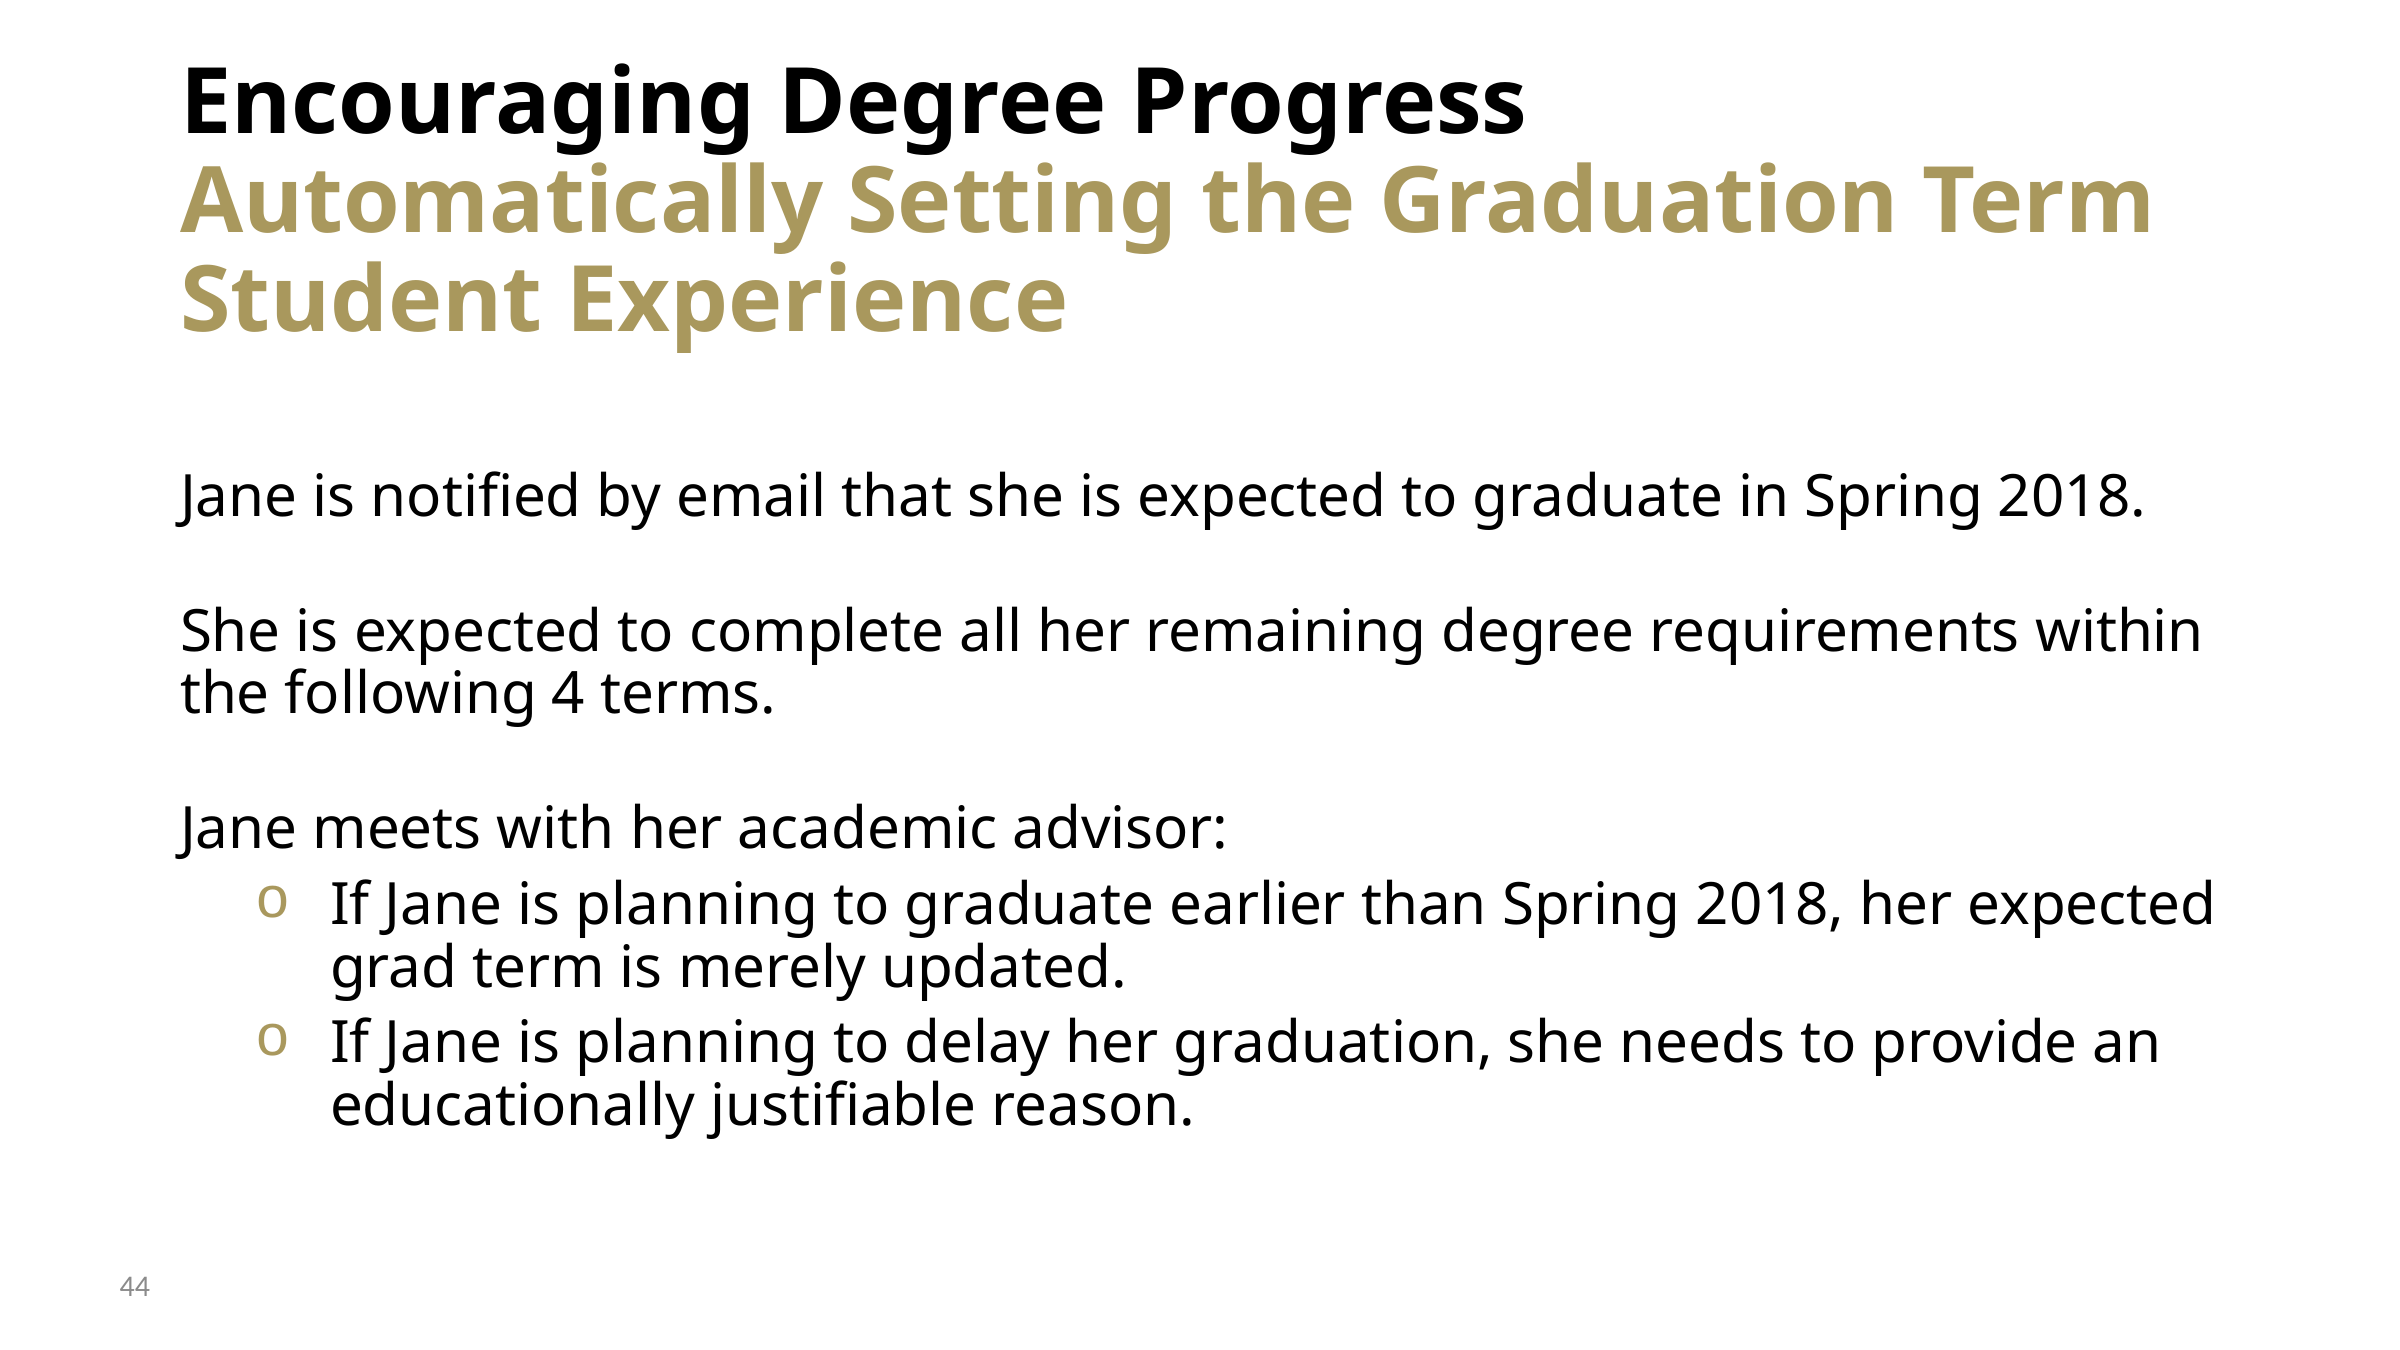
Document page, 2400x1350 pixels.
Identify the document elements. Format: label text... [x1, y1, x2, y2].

slide_number 44 [26, 1242, 165, 1326]
title Encouraging Degree Progress Automatically Setting the Graduation Term Student Experience [165, 71, 2235, 333]
list Jane is notified by email that she is expected to graduate in Spring 2018. She is expected to complete all her remaining degree requirements within the following 4 terms. Jane meets with her academic advisor: If Jane is planning to graduate earlier than Spring 2018, her expected grad term is merely updated. If Jane is planning to delay her graduation, she needs to provide an educationally justifiable reason. [165, 458, 2235, 1350]
